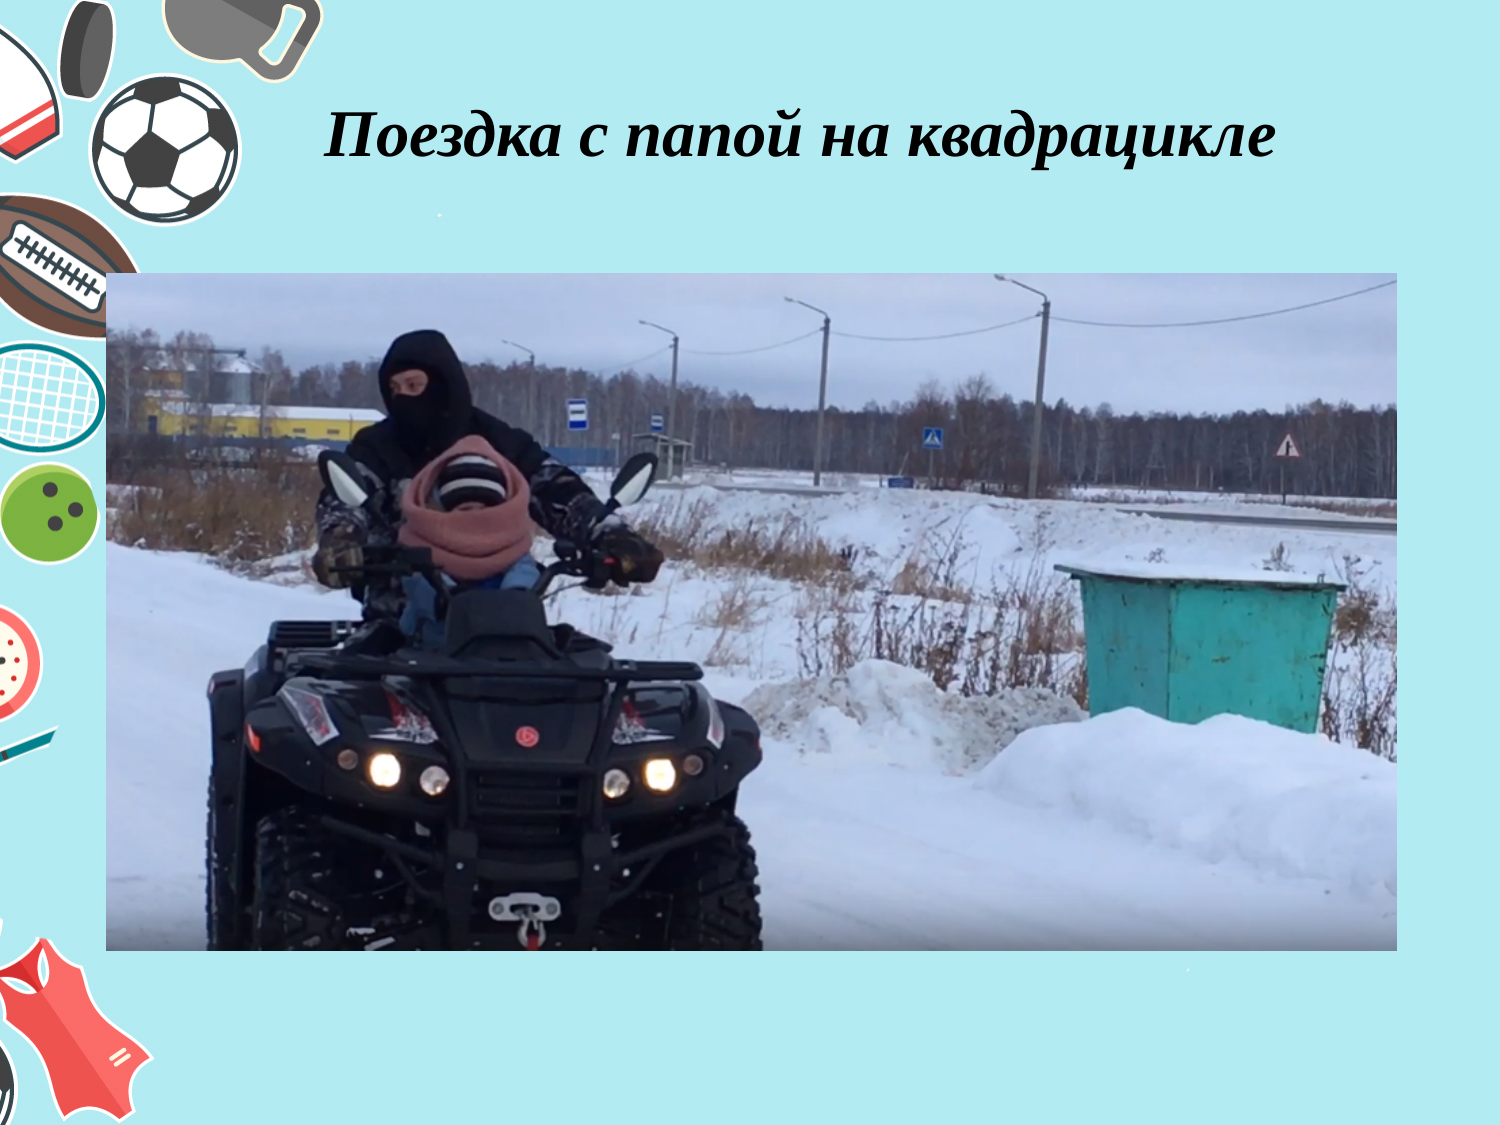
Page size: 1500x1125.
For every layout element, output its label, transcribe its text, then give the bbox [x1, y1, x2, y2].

picture [0, 0, 1500, 1125]
title Поездка с папой на квадрацикле [205, 52, 1397, 217]
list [105, 273, 1397, 951]
